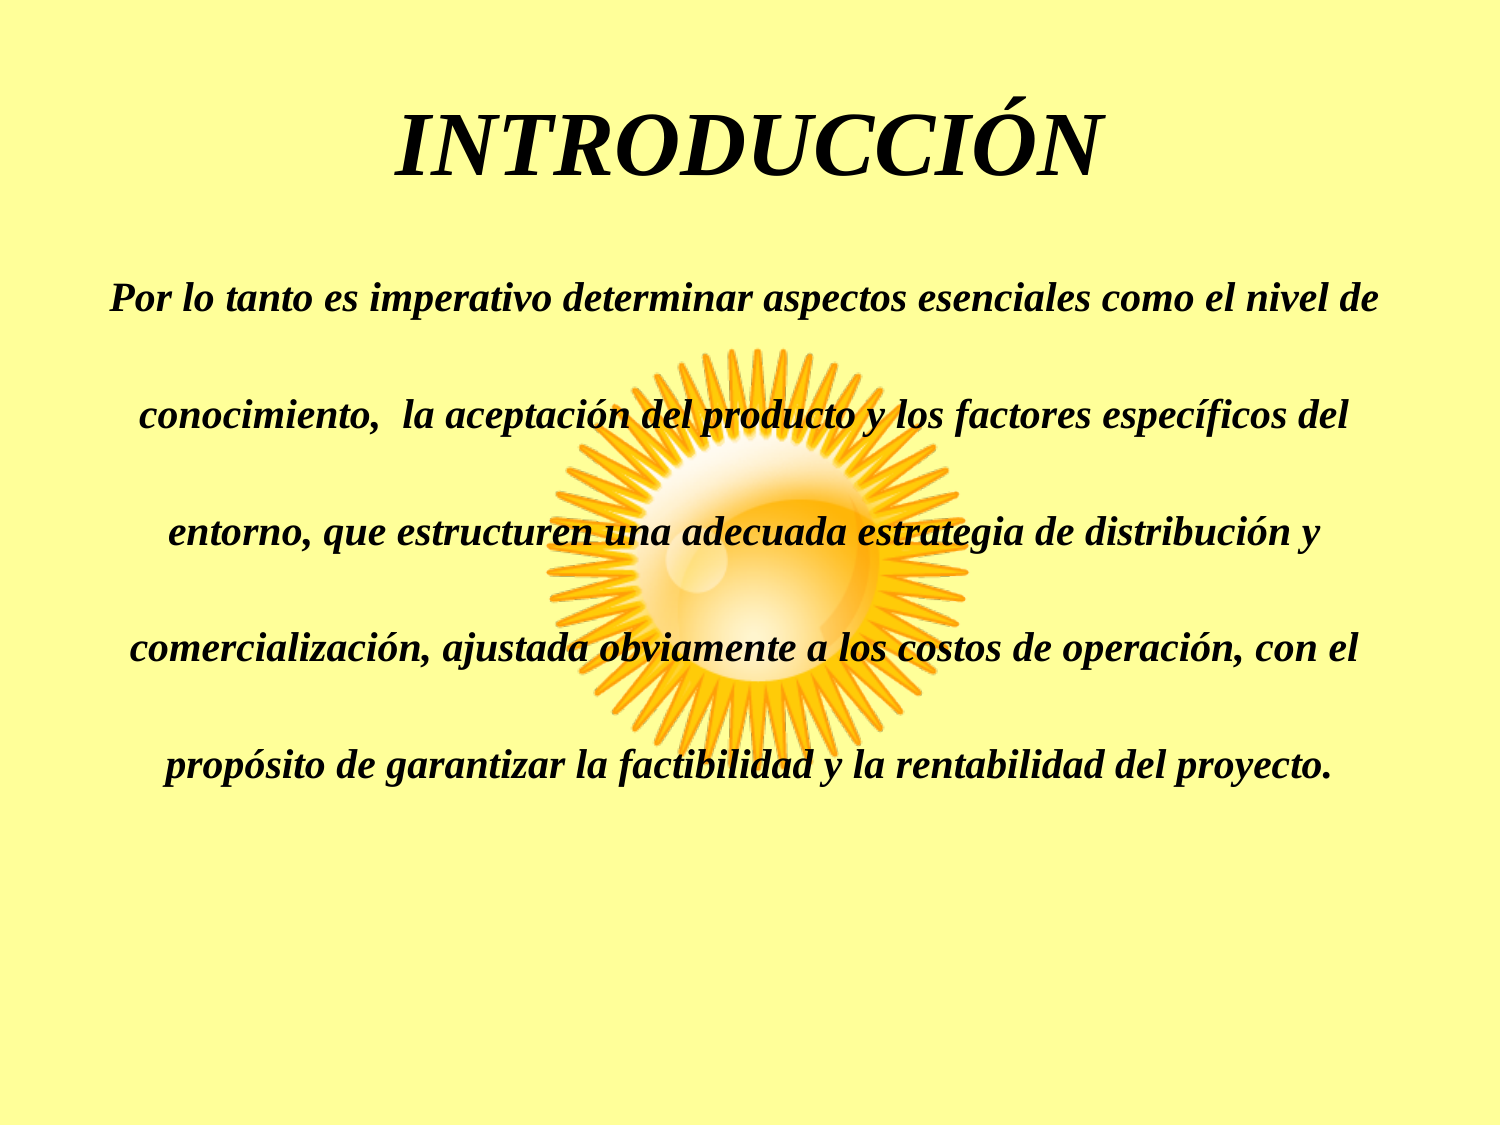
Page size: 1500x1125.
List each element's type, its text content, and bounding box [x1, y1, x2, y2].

title INTRODUCCIÓN [75, 45, 1425, 233]
picture [524, 337, 976, 788]
list Por lo tanto es imperativo determinar aspectos esenciales como el nivel de conocimiento, la aceptación del producto y los factores específicos del entorno, que estructuren una adecuada estrategia de distribución y comercialización, ajustada obviamente a los costos de operación, con el propósito de garantizar la factibilidad y la rentabilidad del proyecto. [75, 262, 1425, 1005]
